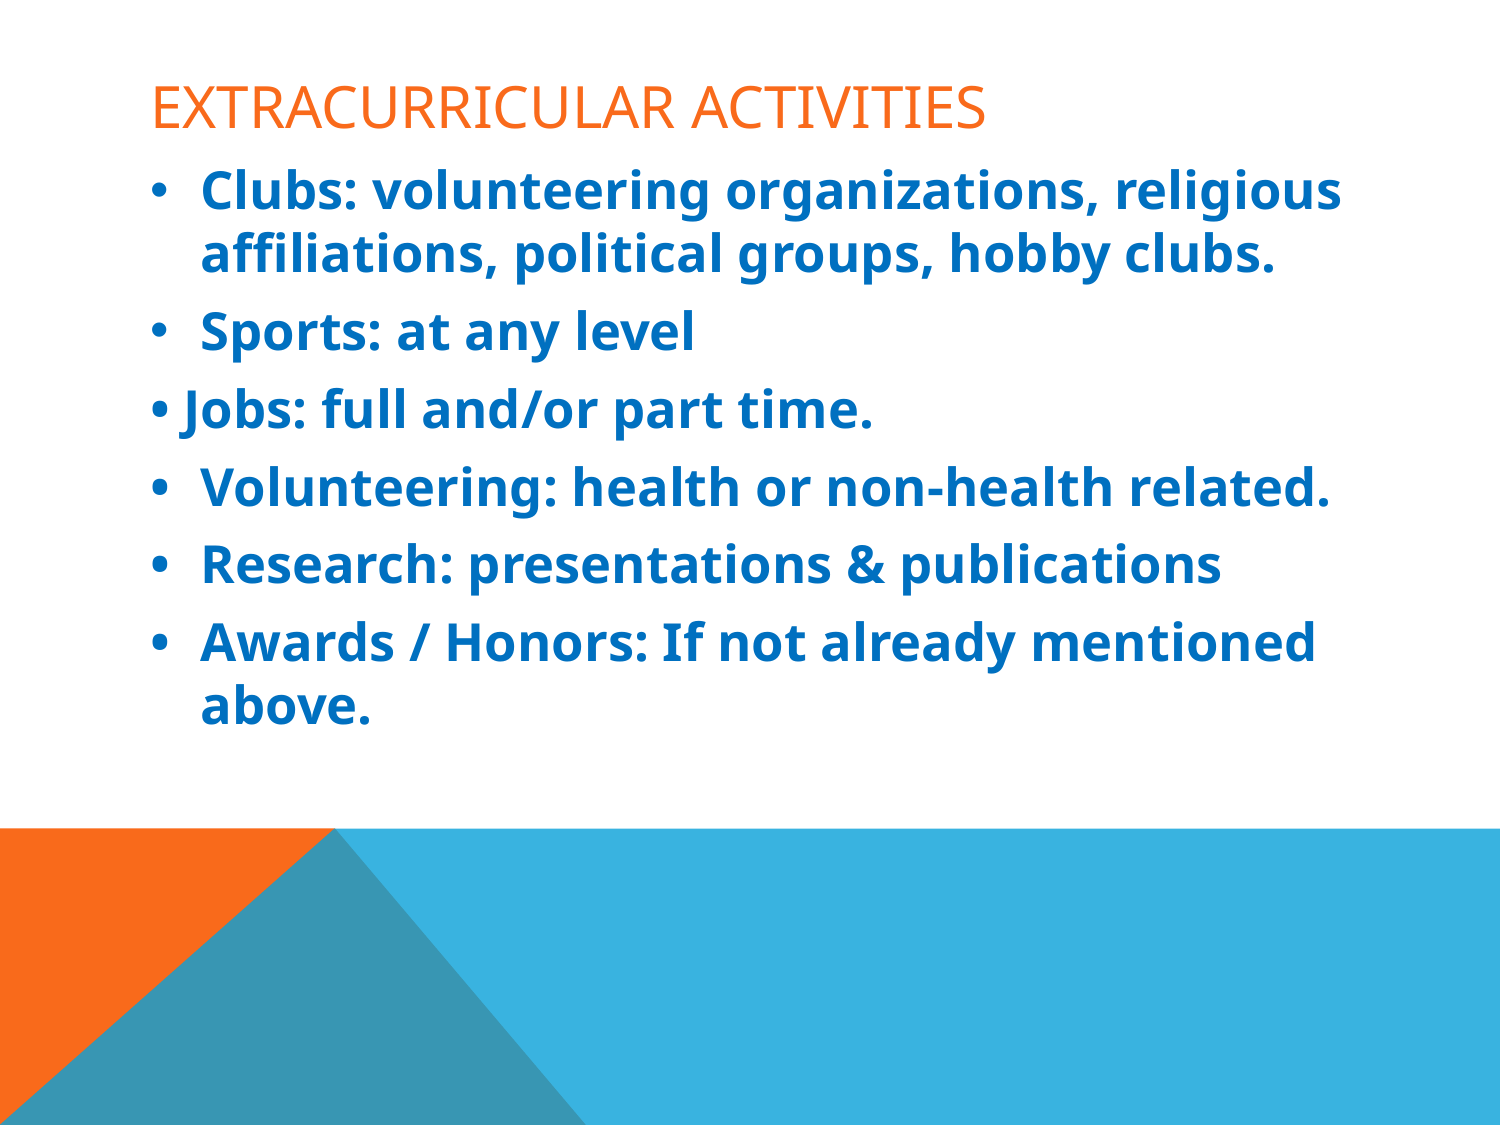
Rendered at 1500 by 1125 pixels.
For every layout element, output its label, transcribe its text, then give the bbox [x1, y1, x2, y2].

list Clubs: volunteering organizations, religious affiliations, political groups, hobby clubs. Sports: at any level • Jobs: full and/or part time. • Volunteering: health or non-health related. • Research: presentations & publications • Awards / Honors: If not already mentioned above. [135, 149, 1369, 800]
title extracurricular activities [135, 60, 1369, 149]
